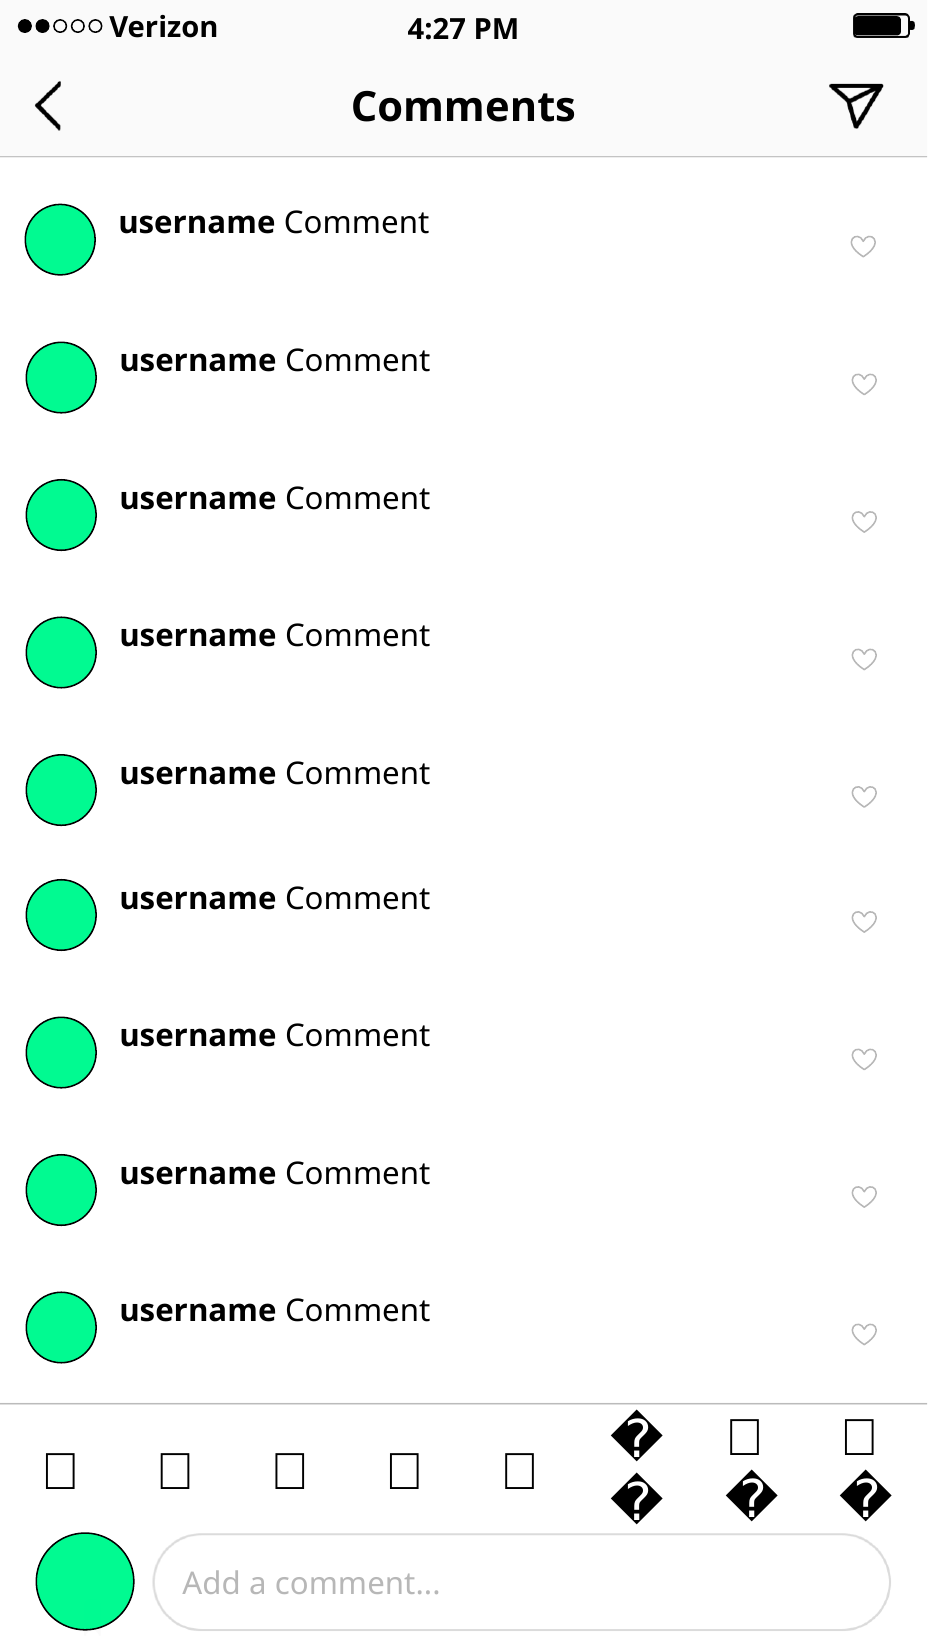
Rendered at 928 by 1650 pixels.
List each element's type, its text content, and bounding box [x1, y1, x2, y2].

text_box [852, 1324, 877, 1345]
text_box 🙌 [250, 1431, 329, 1505]
text_box 🎃 [21, 1431, 100, 1505]
text_box [71, 19, 85, 33]
text_box [852, 374, 877, 395]
text_box 👏 [480, 1431, 559, 1505]
text_box Verizon [50, 0, 279, 49]
text_box username Comment [104, 737, 772, 825]
text_box [852, 649, 877, 670]
text_box 😊 [824, 1428, 903, 1502]
text_box [851, 236, 876, 257]
text_box username Comment [104, 862, 772, 950]
text_box [852, 911, 877, 933]
text_box username Comment [104, 1275, 772, 1362]
text_box [18, 19, 32, 33]
text_box 💜 [136, 1431, 214, 1505]
text_box username Comment [104, 325, 772, 412]
picture [0, 0, 928, 1650]
text_box [89, 19, 102, 33]
text_box 😍 [709, 1428, 788, 1502]
text_box username Comment [104, 1000, 772, 1087]
text_box username Comment [104, 462, 772, 550]
text_box 4:27 PM [349, 0, 578, 51]
text_box Add a comment... [167, 1548, 855, 1619]
text_box username Comment [103, 187, 771, 275]
text_box 😂 [595, 1431, 674, 1505]
text_box username Comment [104, 1137, 772, 1225]
text_box [36, 19, 49, 33]
text_box [854, 16, 901, 35]
text_box [852, 786, 877, 808]
text_box 🔥 [365, 1431, 444, 1505]
text_box Comments [208, 64, 719, 160]
text_box username Comment [104, 600, 772, 687]
text_box [852, 1049, 877, 1070]
text_box [852, 1186, 877, 1208]
text_box [53, 19, 67, 33]
text_box [852, 511, 877, 533]
